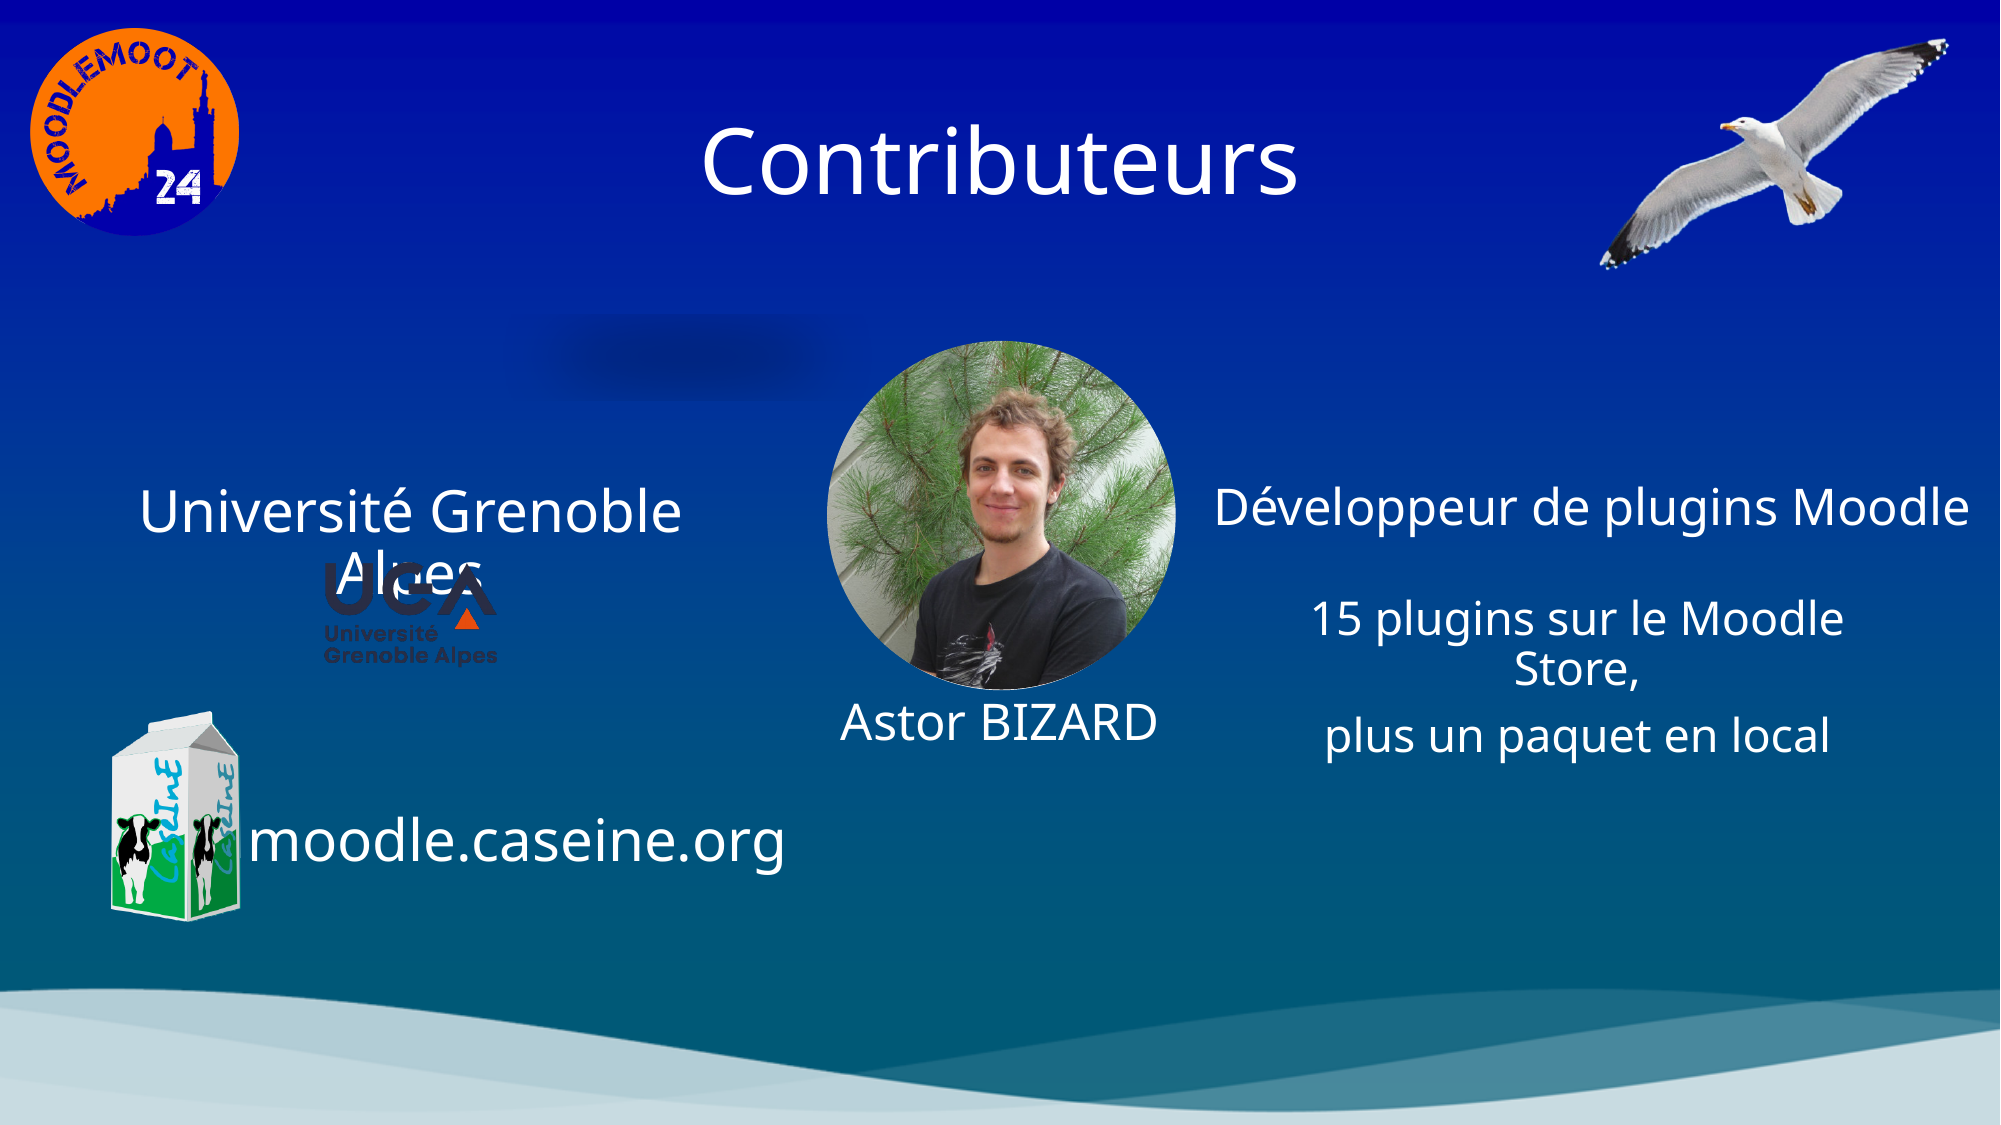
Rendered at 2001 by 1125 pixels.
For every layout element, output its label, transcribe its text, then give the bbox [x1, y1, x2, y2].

title Contributeurs [422, 55, 1578, 274]
list Université Grenoble Alpes [45, 474, 775, 557]
text_box 15 plugins sur le Moodle Store, plus un paquet en local [1226, 587, 1929, 772]
text_box Développeur de plugins Moodle [1185, 474, 2000, 557]
text_box moodle.caseine.org [241, 803, 807, 886]
list Astor BIZARD [817, 689, 1183, 772]
picture [0, 989, 2000, 1125]
picture [0, 0, 2000, 921]
